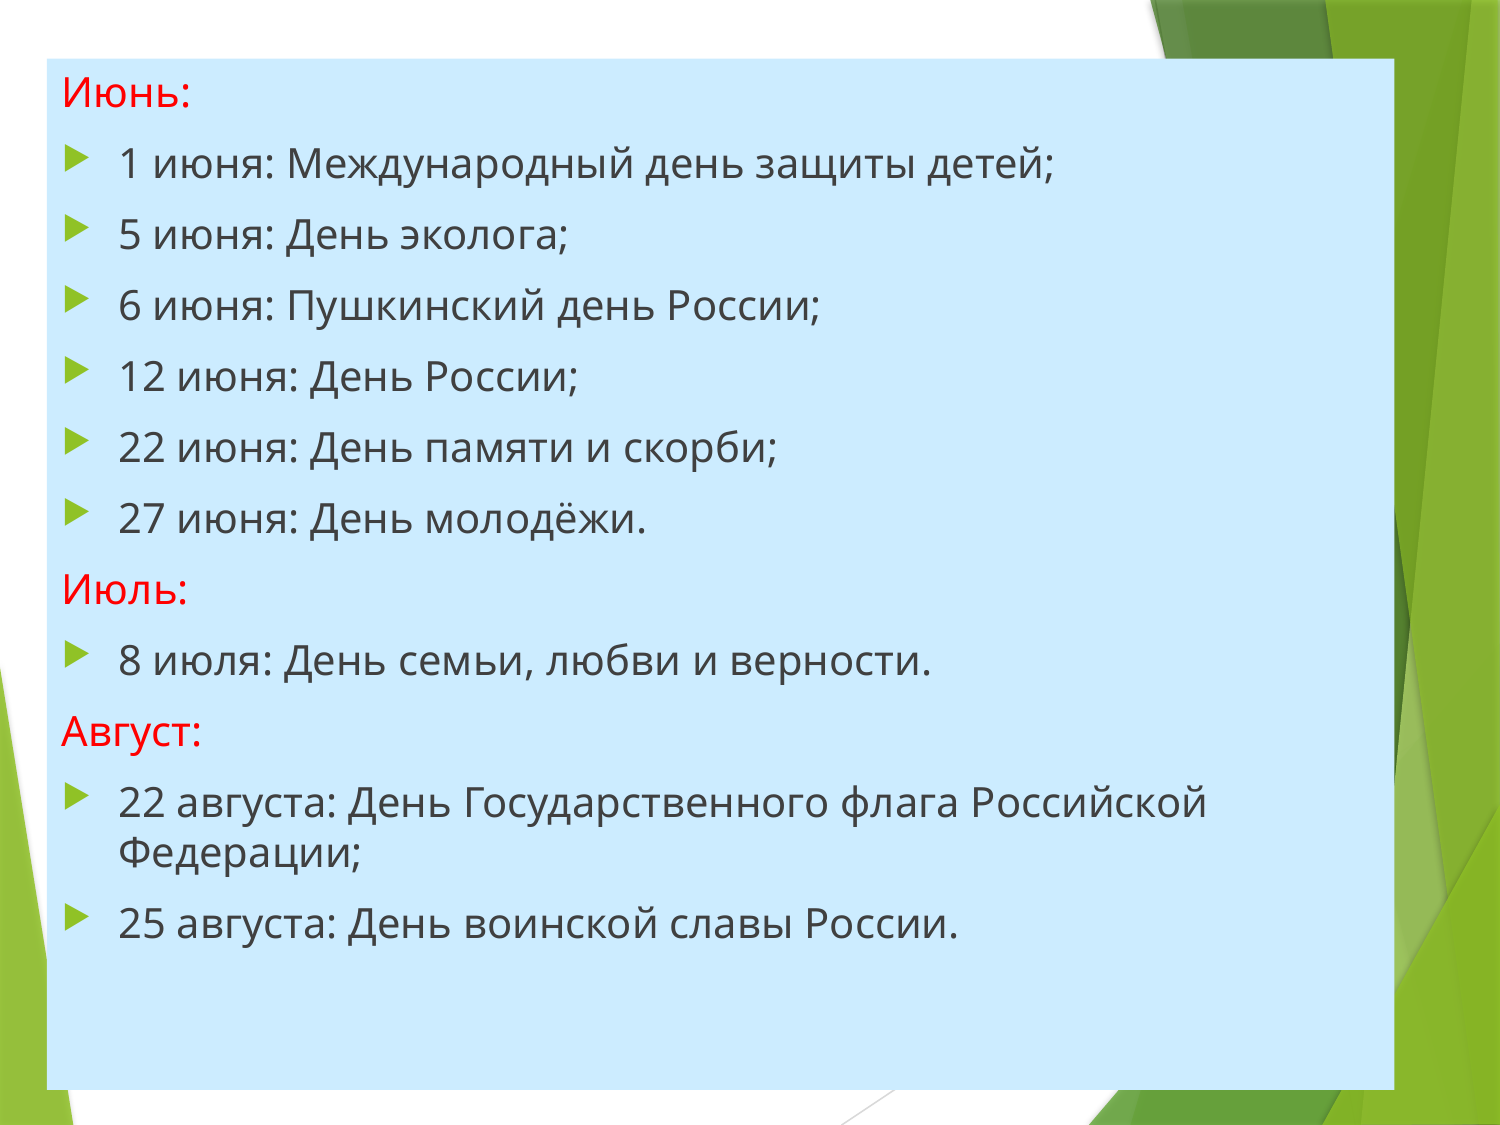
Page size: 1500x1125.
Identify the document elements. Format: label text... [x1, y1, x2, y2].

list Июнь: 1 июня: Международный день защиты детей; 5 июня: День эколога; 6 июня: Пушкинский день России; 12 июня: День России; 22 июня: День памяти и скорби; 27 июня: День молодёжи. Июль: 8 июля: День семьи, любви и верности. Август: 22 августа: День Государственного флага Российской Федерации; 25 августа: День воинской славы России. [46, 58, 1395, 1090]
